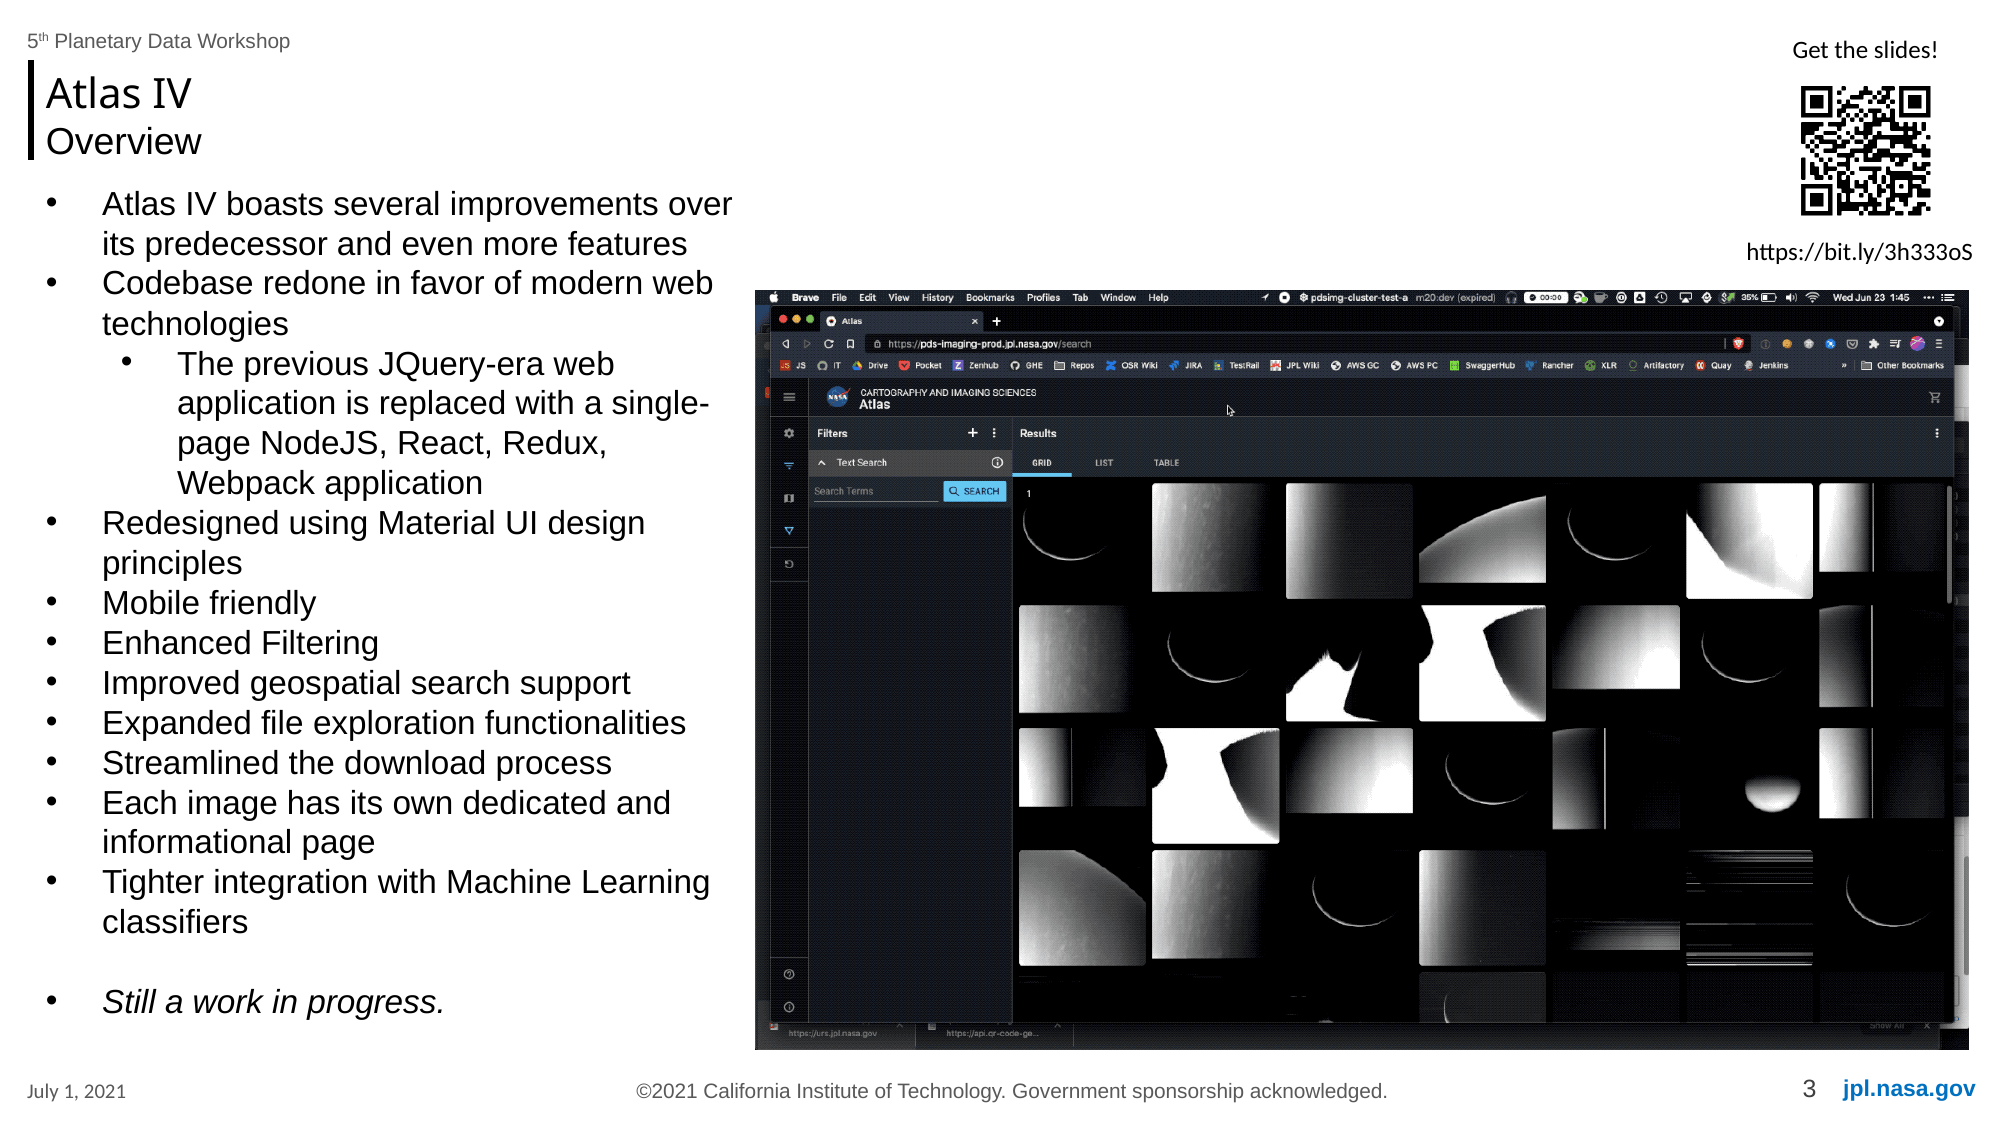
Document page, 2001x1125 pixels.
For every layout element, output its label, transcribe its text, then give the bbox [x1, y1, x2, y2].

text_box Overview [31, 109, 1782, 170]
text_box https://bit.ly/3h333oS [1731, 228, 2000, 273]
text_box jpl.nasa.gov [1832, 1066, 2000, 1109]
text_box July 1, 2021 [12, 1070, 197, 1111]
text_box ©2021 California Institute of Technology. Government sponsorship acknowledged. [580, 1070, 1381, 1111]
text_box Atlas IV [34, 59, 1782, 109]
picture [755, 290, 1969, 1050]
text_box Get the slides! [1755, 26, 1977, 71]
slide_number 3 [1381, 1058, 1832, 1118]
picture [1782, 67, 1949, 234]
text_box Atlas IV boasts several improvements over its predecessor and even more features Codebase redone in favor of modern web technologies The previous JQuery-era web application is replaced with a single-page NodeJS, React, Redux, Webpack application Redesigned using Material UI design principles Mobile friendly Enhanced Filtering Improved geospatial search support Expanded file exploration functionalities Streamlined the download process Each image has its own dedicated and informational page Tighter integration with Machine Learning classifiers Still a work in progress. [31, 174, 756, 1108]
text_box 5th Planetary Data Workshop [12, 19, 2000, 60]
